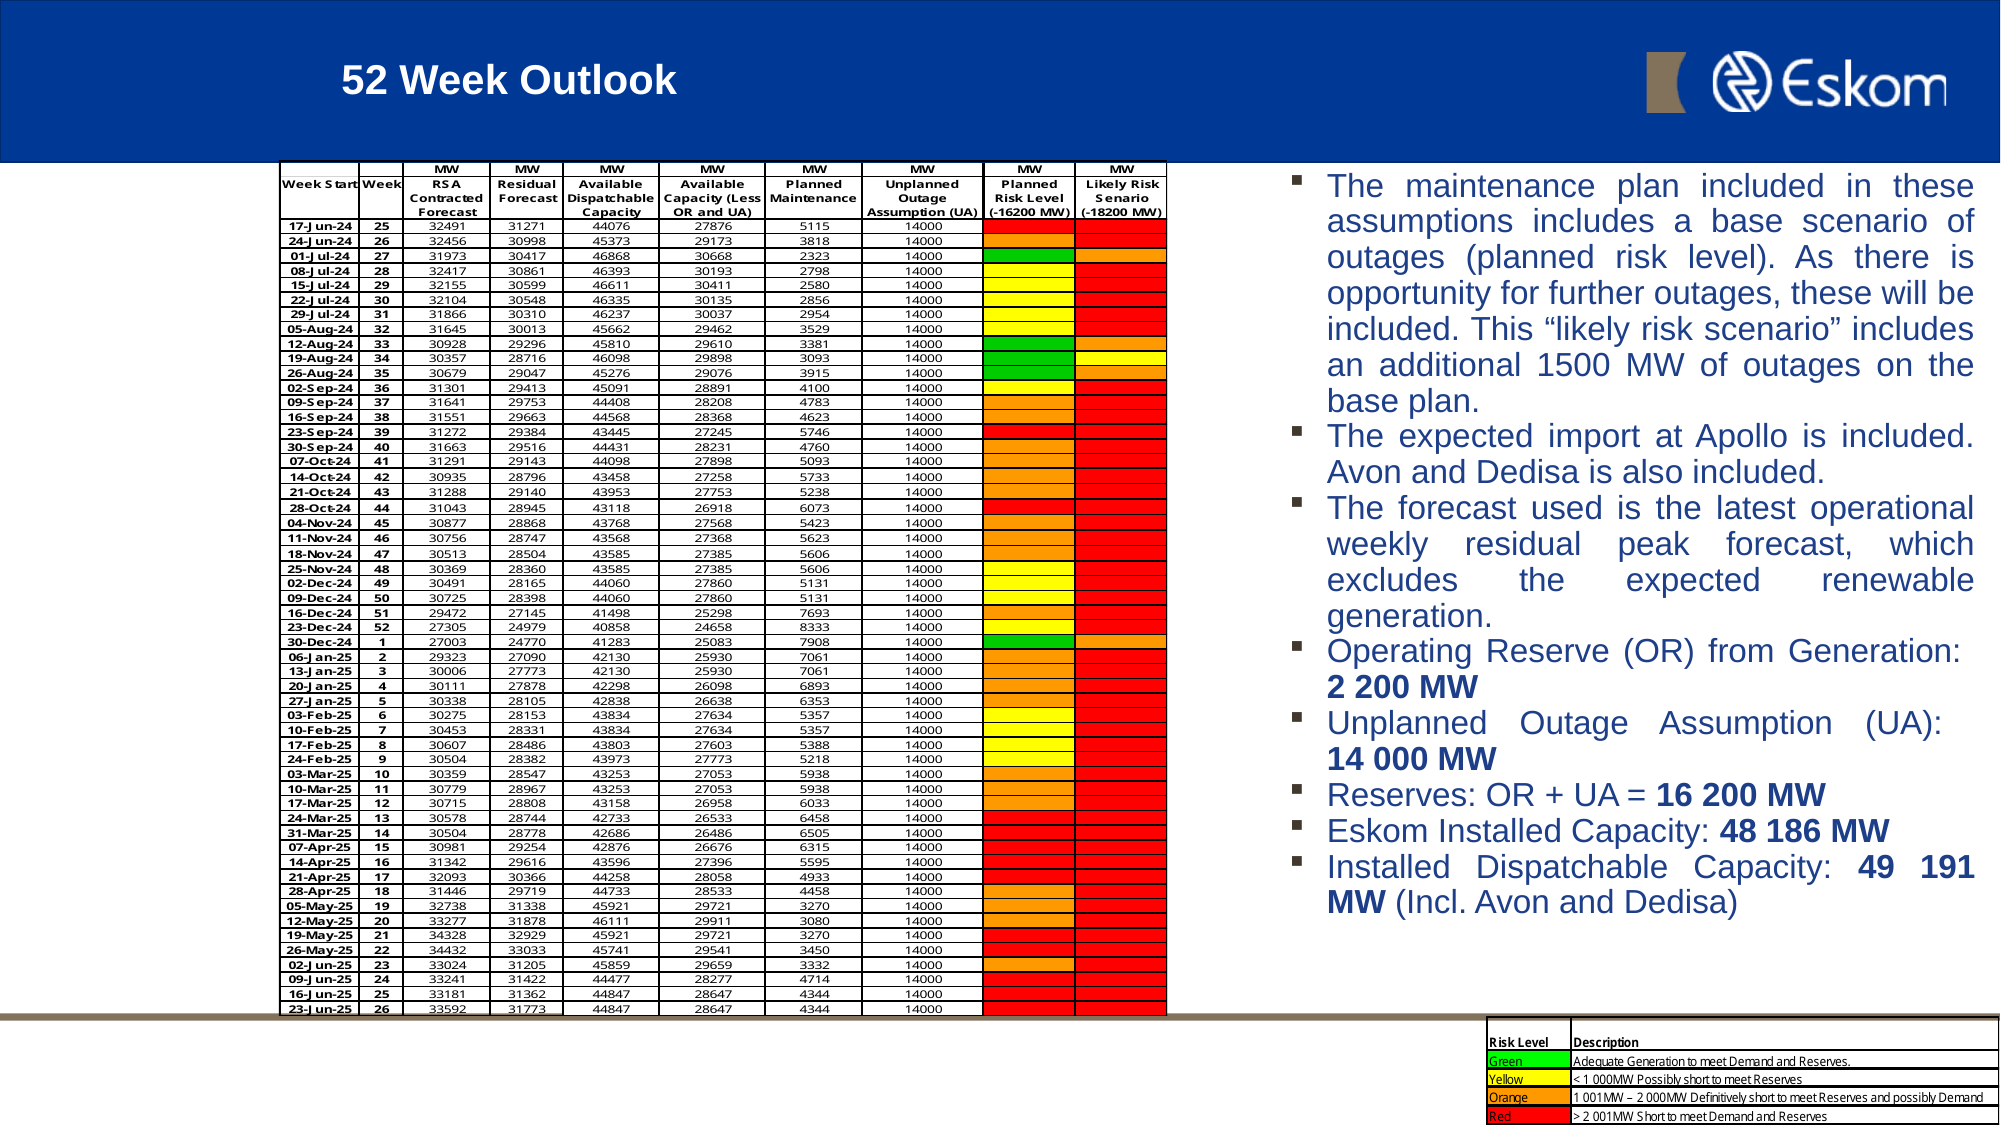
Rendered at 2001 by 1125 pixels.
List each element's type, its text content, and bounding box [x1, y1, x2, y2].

text_box 52 Week Outlook [326, 27, 1297, 137]
list The maintenance plan included in these assumptions includes a base scenario of outages (planned risk level). As there is opportunity for further outages, these will be included. This “likely risk scenario” includes an additional 1500 MW of outages on the base plan. The expected import at Apollo is included. Avon and Dedisa is also included. The forecast used is the latest operational weekly residual peak forecast, which excludes the expected renewable generation. Operating Reserve (OR) from Generation: 2 200 MW Unplanned Outage Assumption (UA): 14 000 MW Reserves: OR + UA = 16 200 MW Eskom Installed Capacity: 48 186 MW Installed Dispatchable Capacity: 49 191 MW (Incl. Avon and Dedisa) [1274, 160, 1991, 1017]
picture [278, 160, 1169, 1017]
picture [1486, 1016, 2000, 1125]
